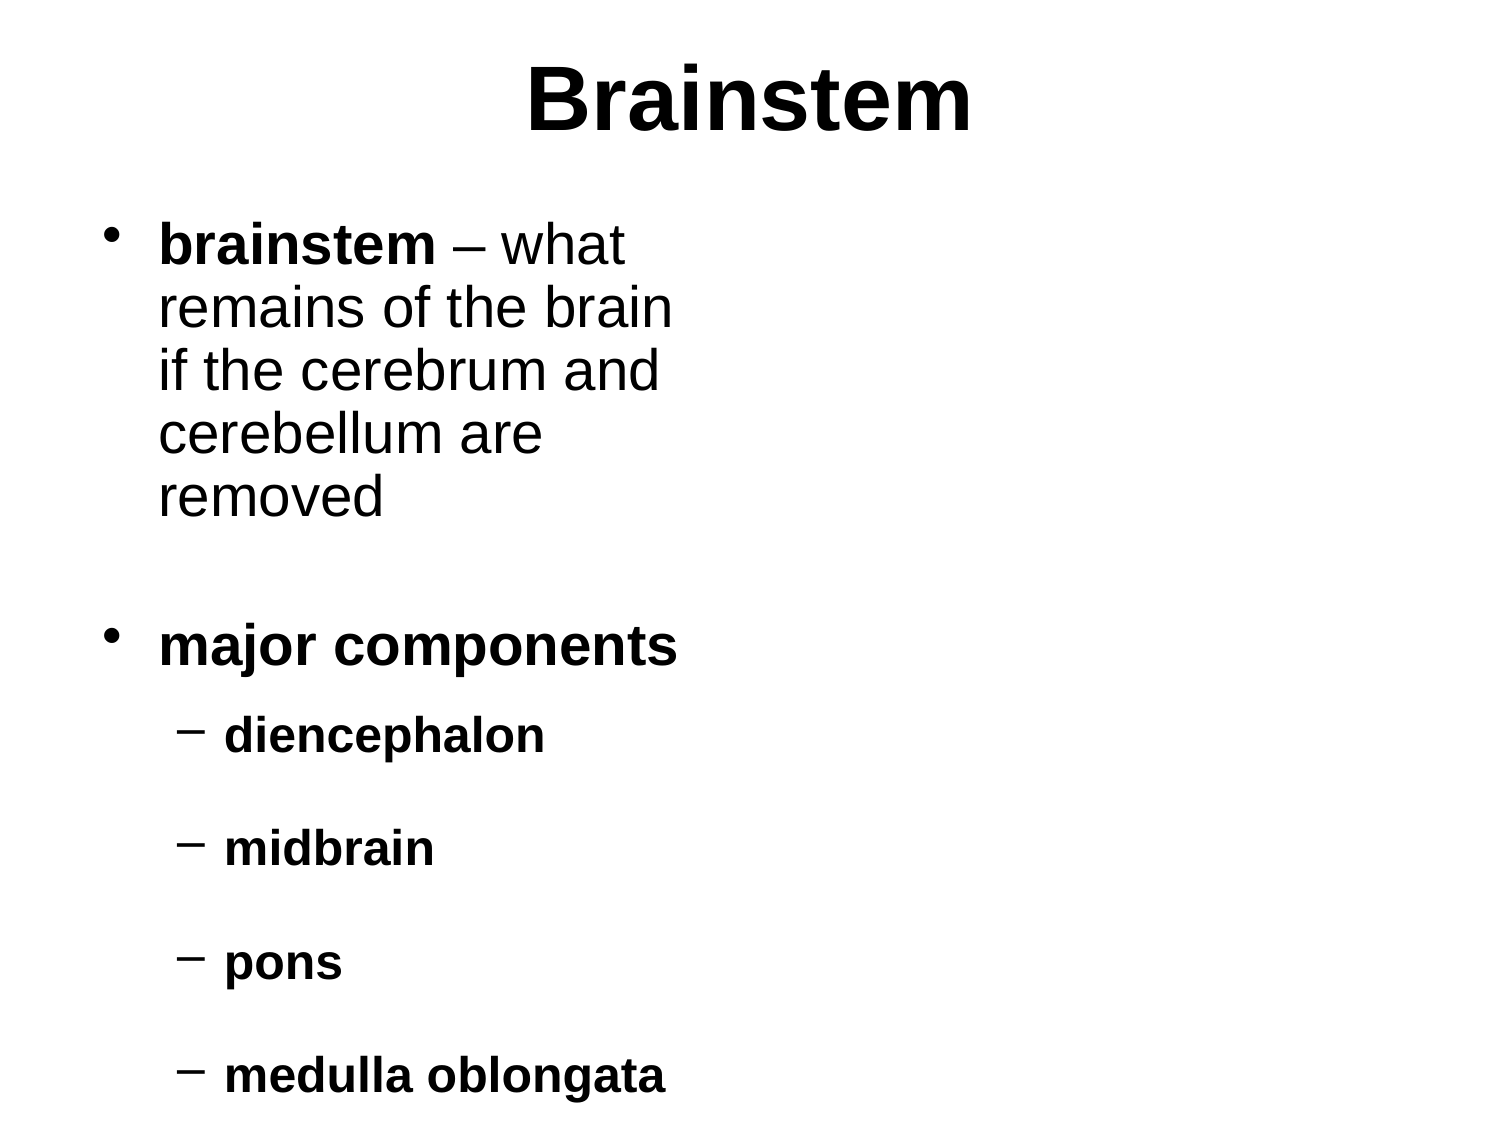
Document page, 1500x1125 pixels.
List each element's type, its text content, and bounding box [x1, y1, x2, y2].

list brainstem – what remains of the brain if the cerebrum and cerebellum are removed major components diencephalon midbrain pons medulla oblongata [86, 206, 751, 1006]
title Brainstem [0, 0, 1500, 188]
